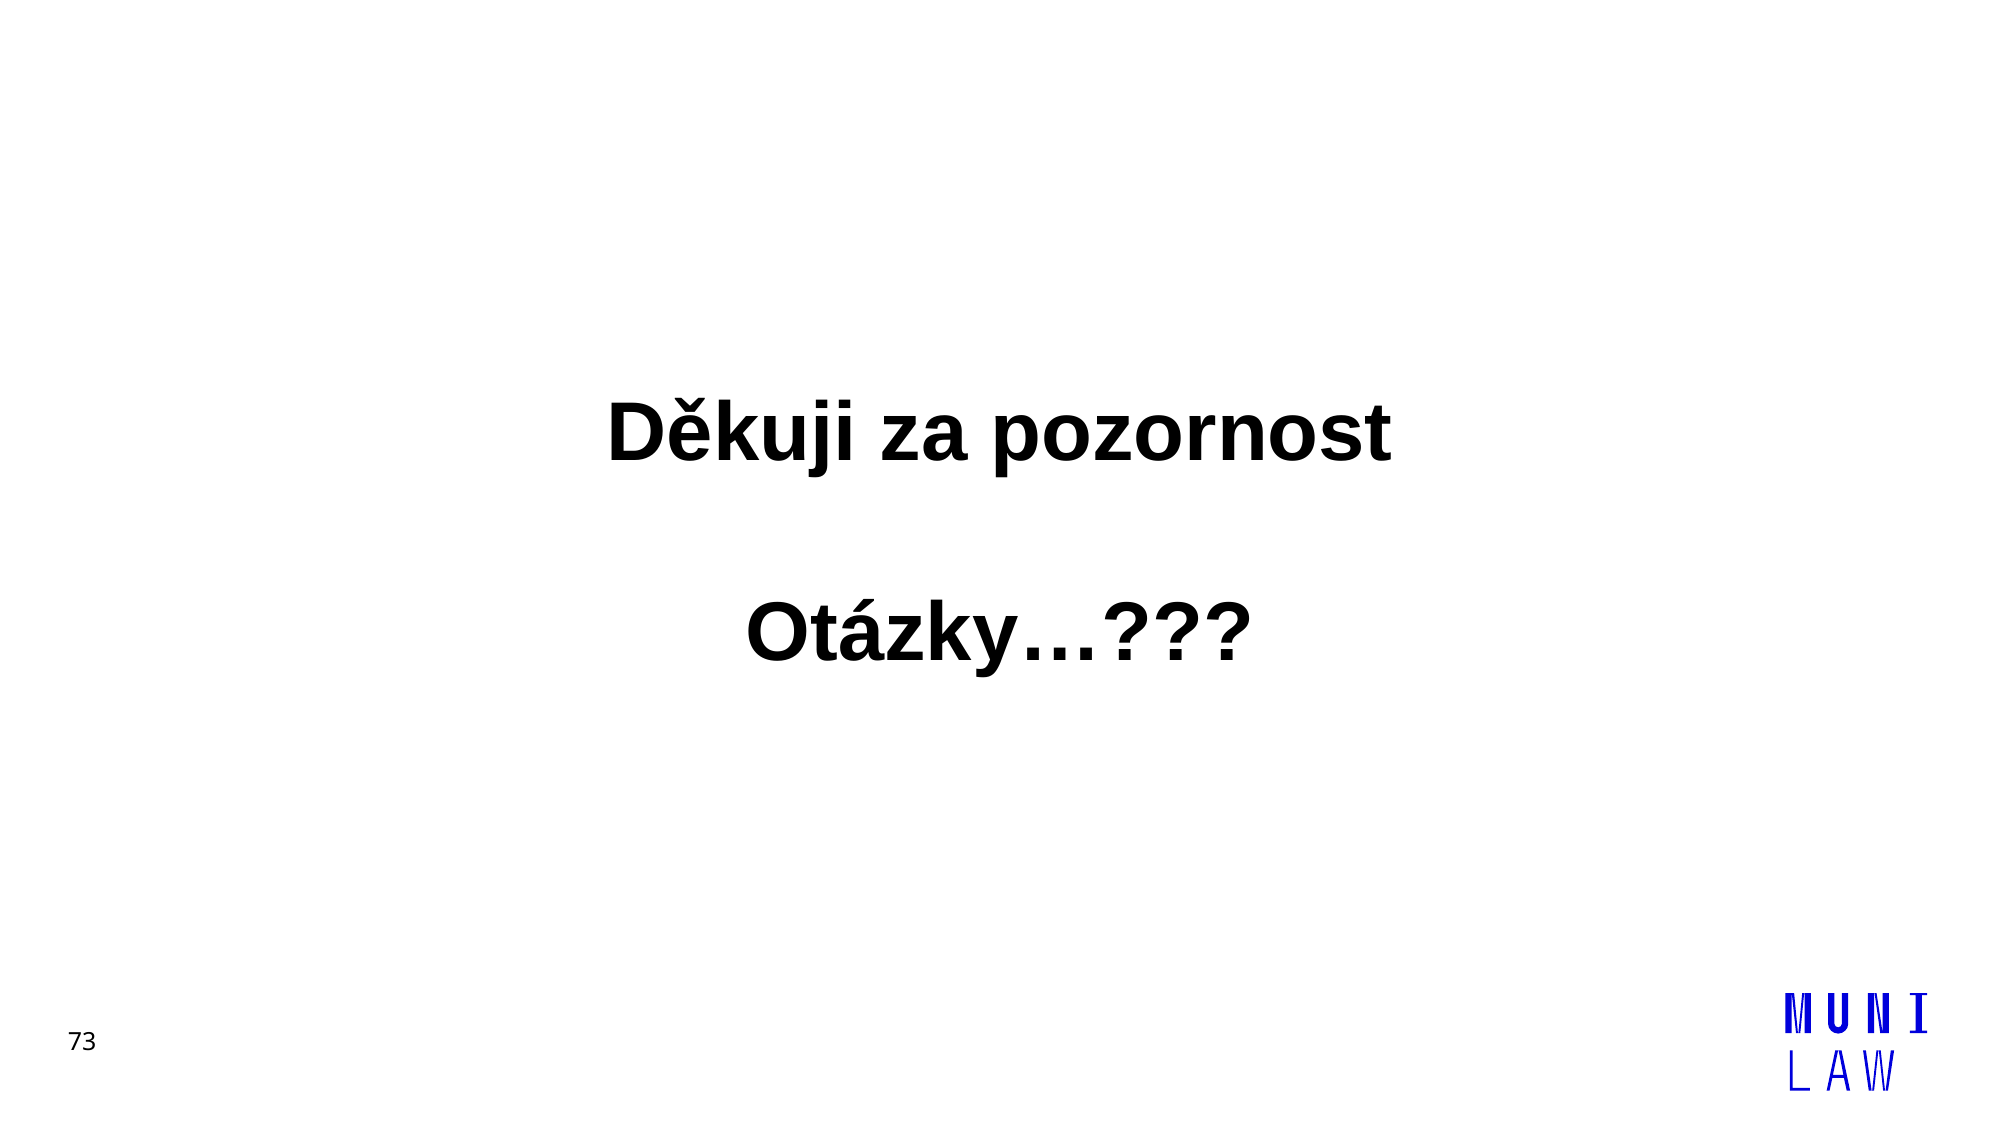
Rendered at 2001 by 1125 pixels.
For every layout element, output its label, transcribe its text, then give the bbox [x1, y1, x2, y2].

slide_number 73 [67, 1021, 110, 1063]
list Děkuji za pozornost Otázky…??? [117, 307, 1882, 957]
